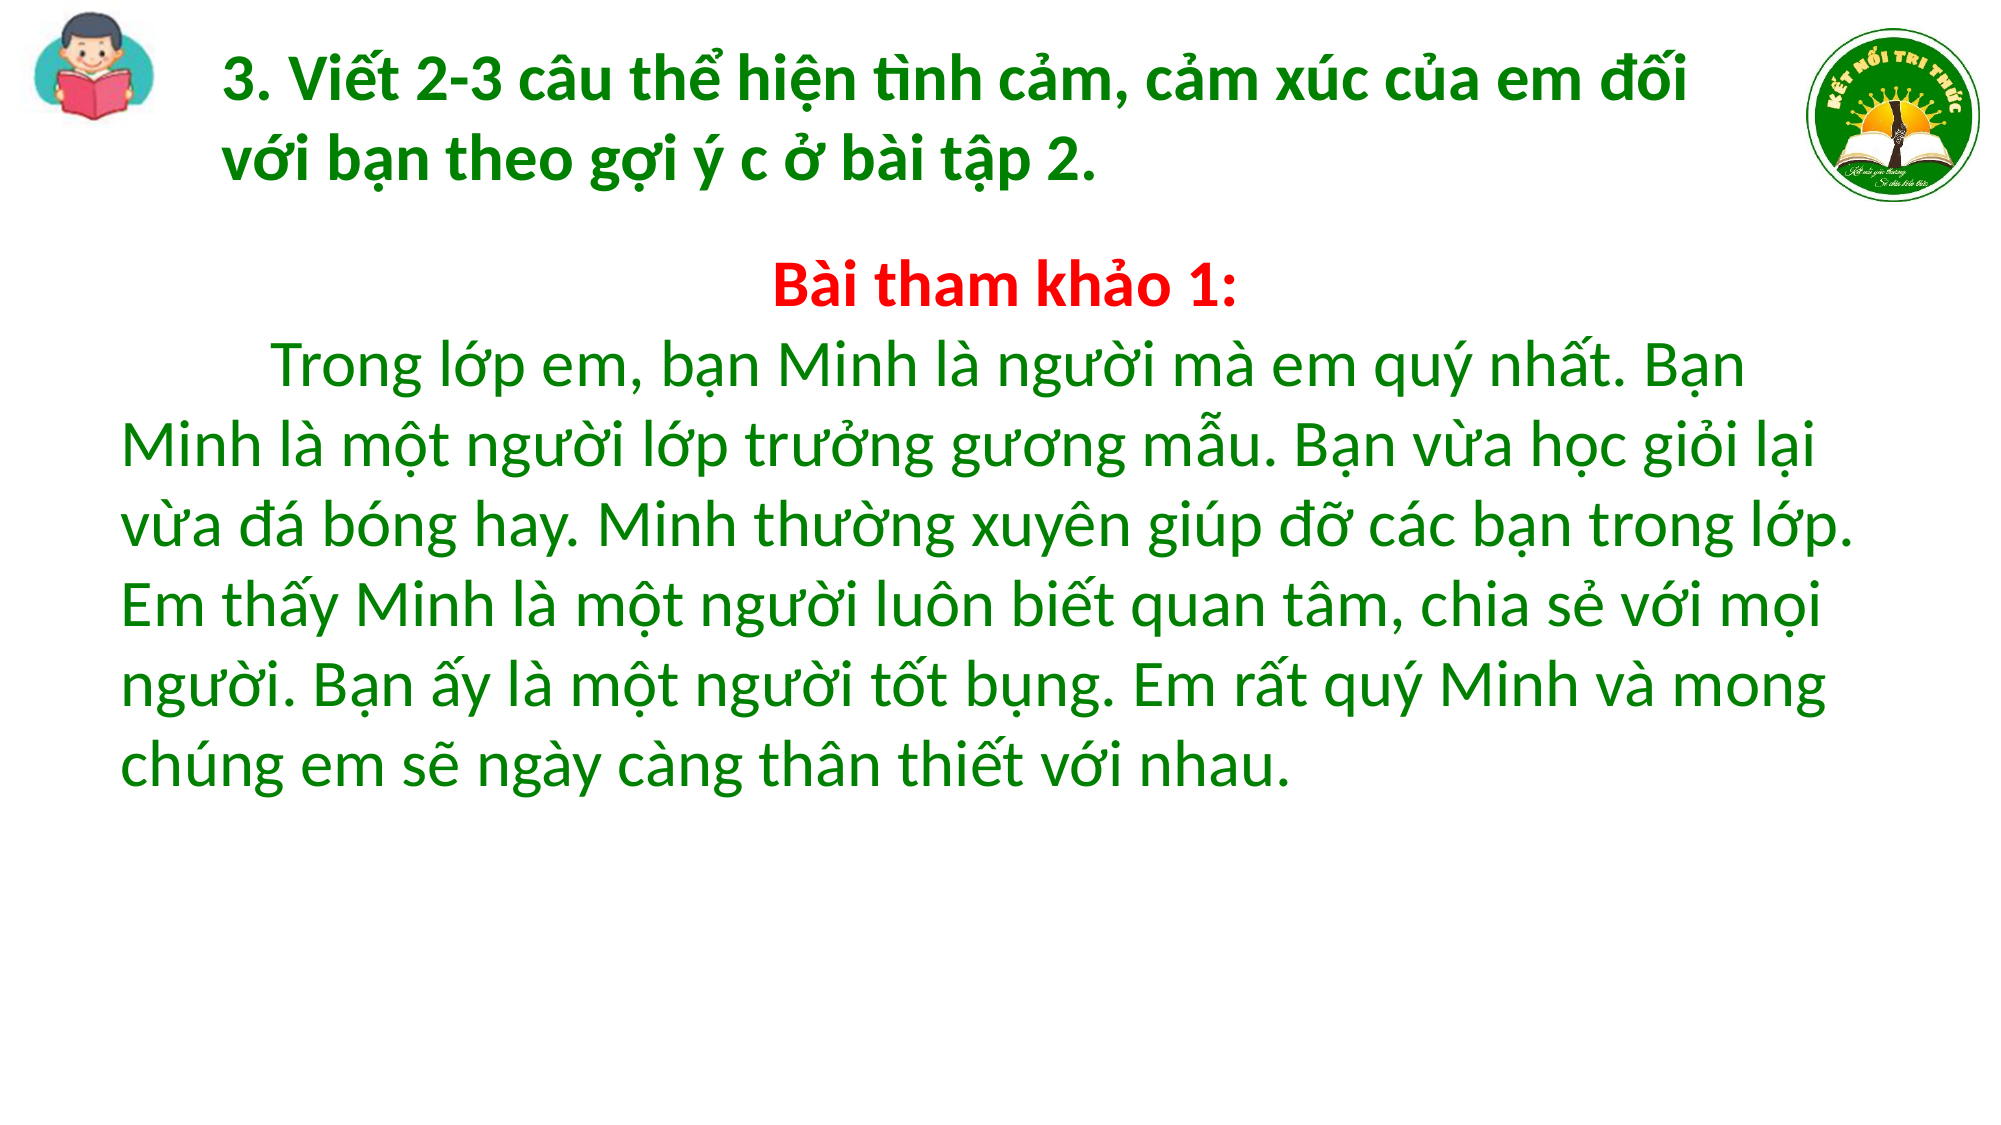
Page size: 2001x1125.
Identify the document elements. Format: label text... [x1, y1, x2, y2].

text_box Bài tham khảo 1: Trong lớp em, bạn Minh là người mà em quý nhất. Bạn Minh là một người lớp trưởng gương mẫu. Bạn vừa học giỏi lại vừa đá bóng hay. Minh thường xuyên giúp đỡ các bạn trong lớp. Em thấy Minh là một người luôn biết quan tâm, chia sẻ với mọi người. Bạn ấy là một người tốt bụng. Em rất quý Minh và mong chúng em sẽ ngày càng thân thiết với nhau. [74, 201, 1938, 838]
picture [13, 2, 171, 128]
text_box 3. Viết 2-3 câu thể hiện tình cảm, cảm xúc của em đối với bạn theo gợi ý c ở bài tập 2. [197, 16, 1801, 211]
picture [1806, 27, 1980, 202]
